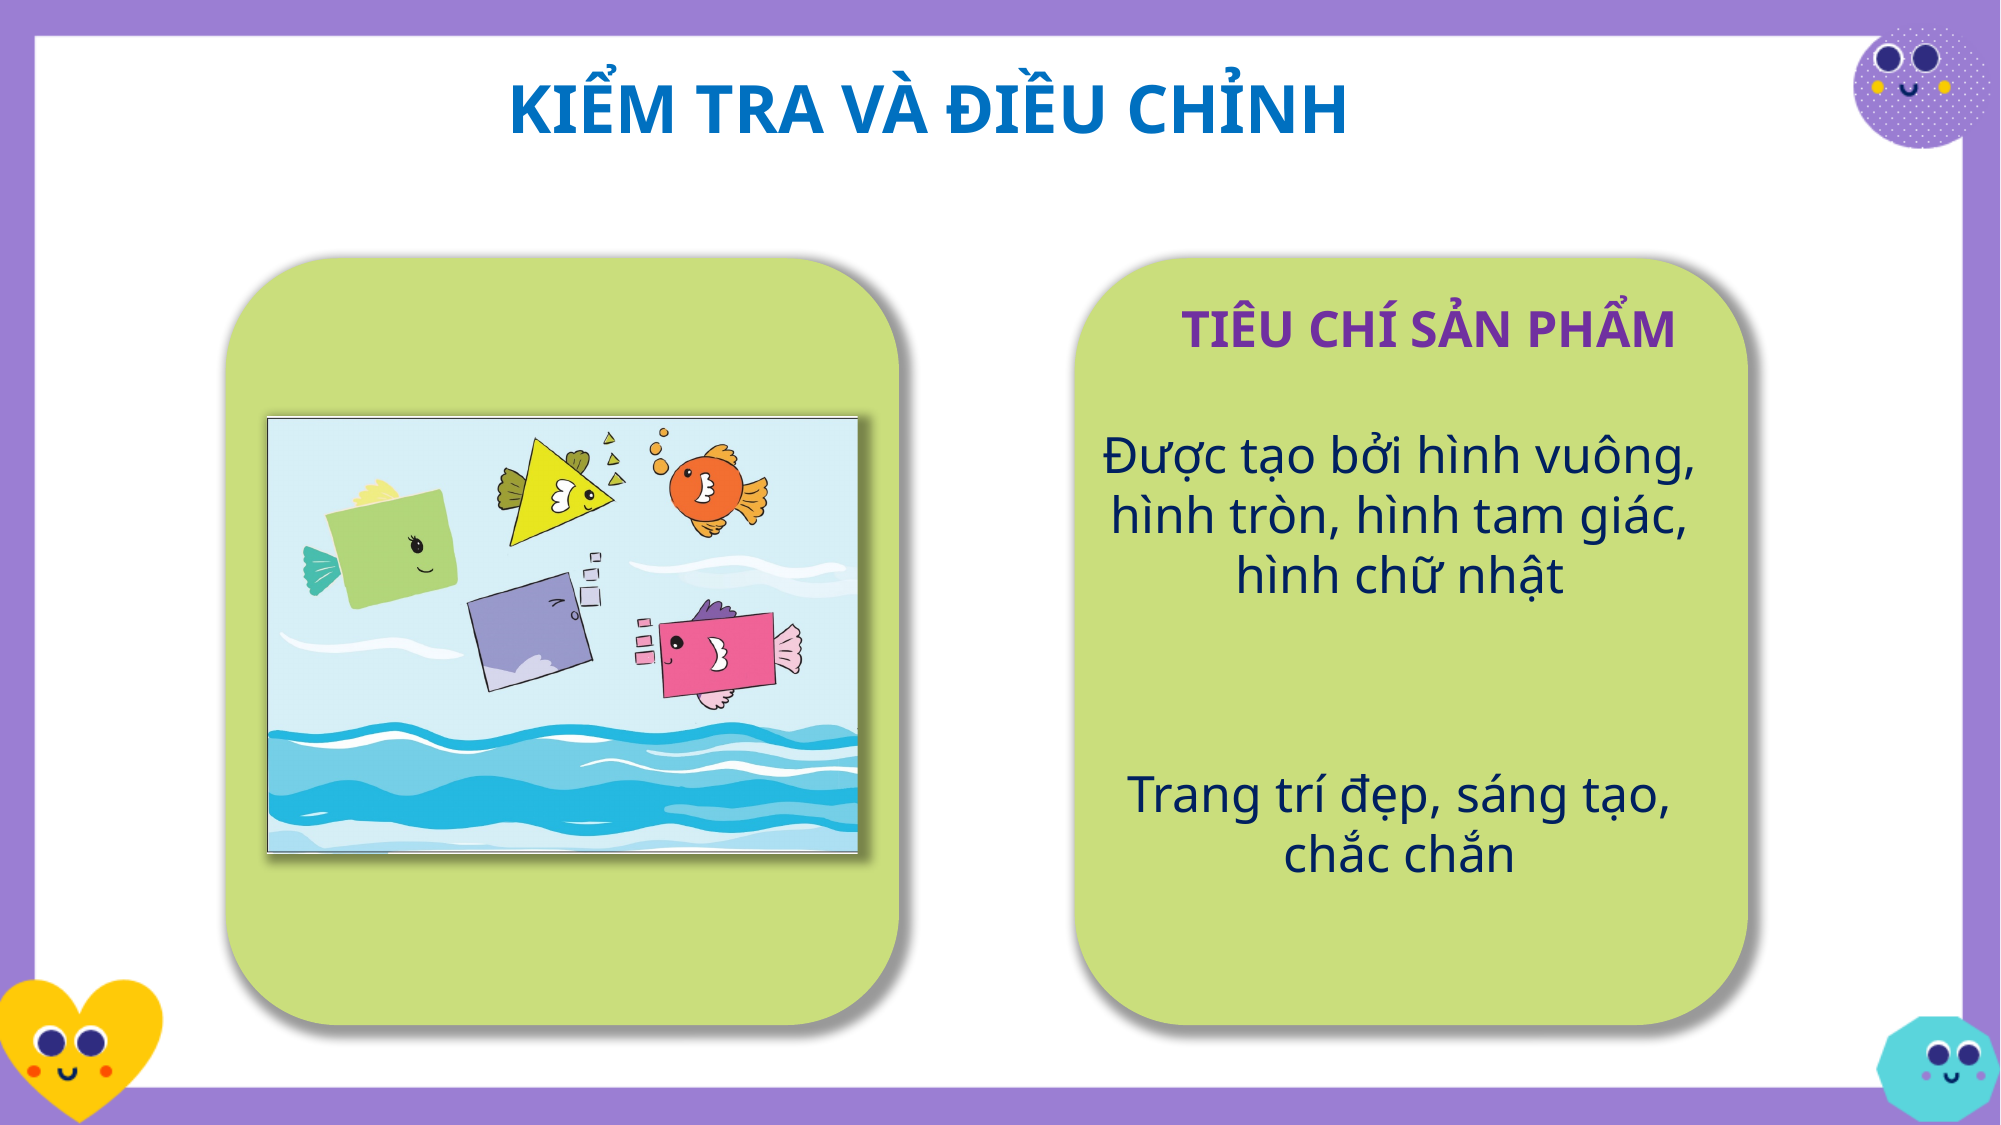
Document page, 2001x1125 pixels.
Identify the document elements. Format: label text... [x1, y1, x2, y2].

text_box [1073, 257, 1750, 1027]
text_box Trang trí đẹp, sáng tạo, chắc chắn [1088, 754, 1713, 890]
text_box Được tạo bởi hình vuông, hình tròn, hình tam giác, hình chữ nhật [1074, 416, 1726, 611]
text_box [224, 257, 901, 1027]
text_box KIỂM TRA VÀ ĐIỀU CHỈNH [384, 59, 1492, 155]
picture [0, 0, 2001, 1125]
text_box TIÊU CHÍ SẢN PHẨM [1131, 290, 1728, 366]
